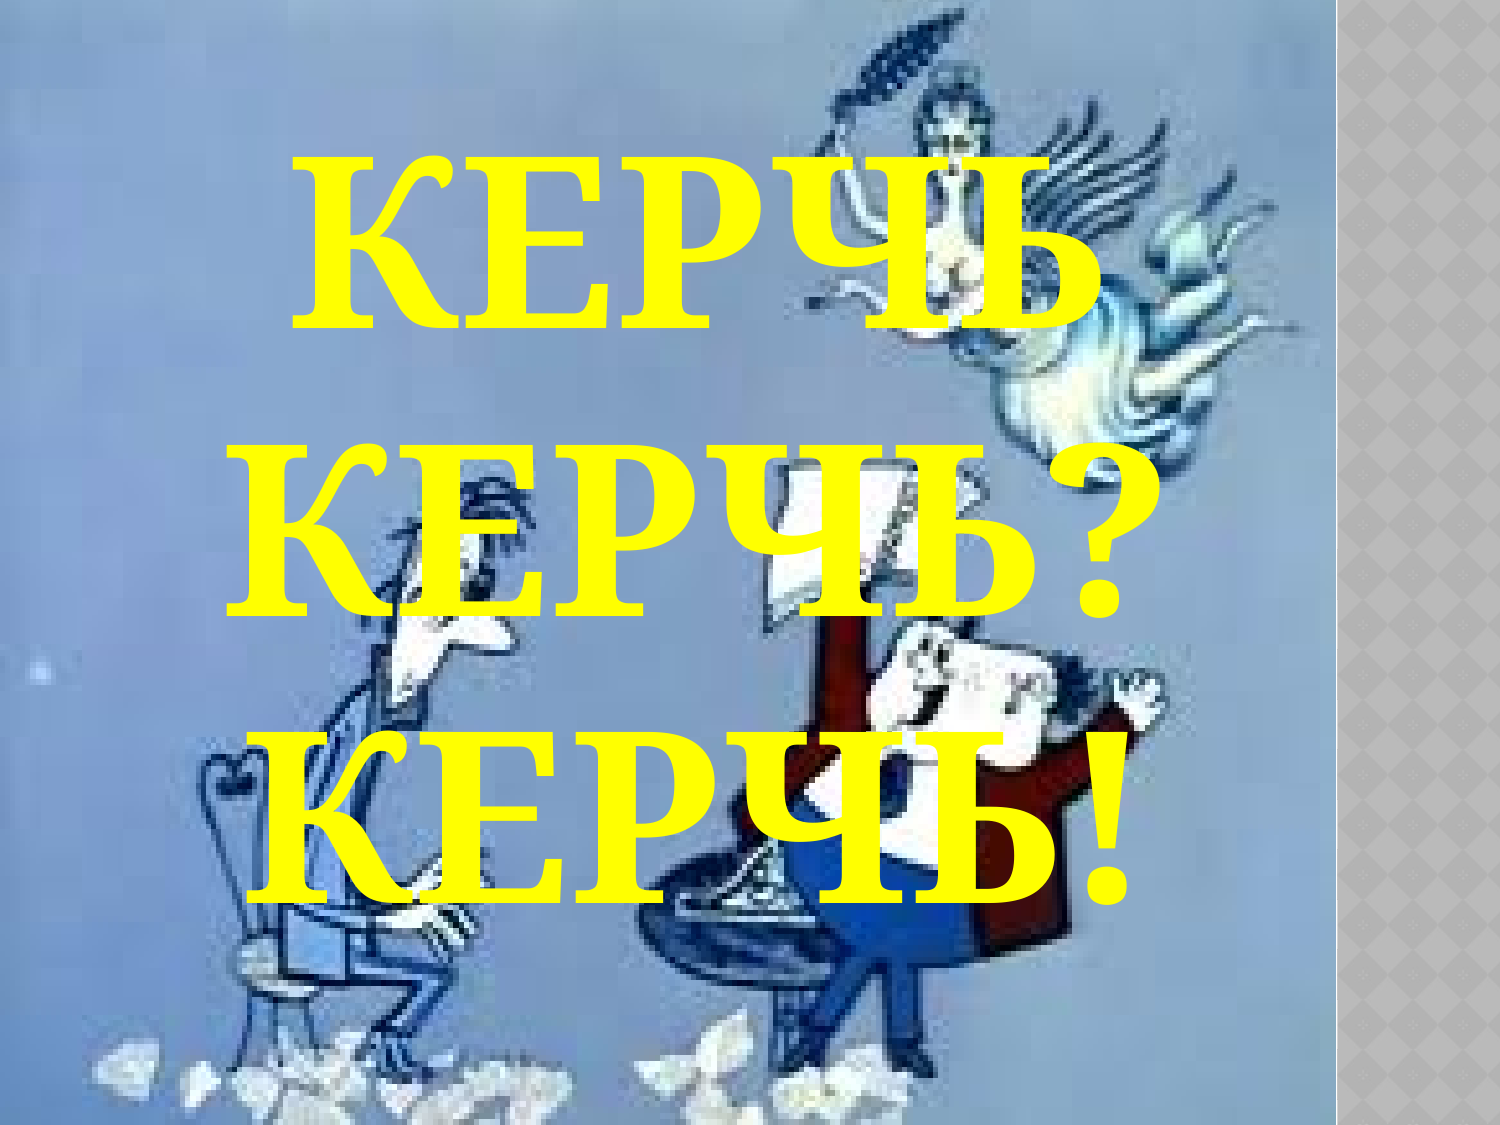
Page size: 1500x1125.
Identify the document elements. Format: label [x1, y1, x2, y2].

picture [0, 0, 1337, 1125]
